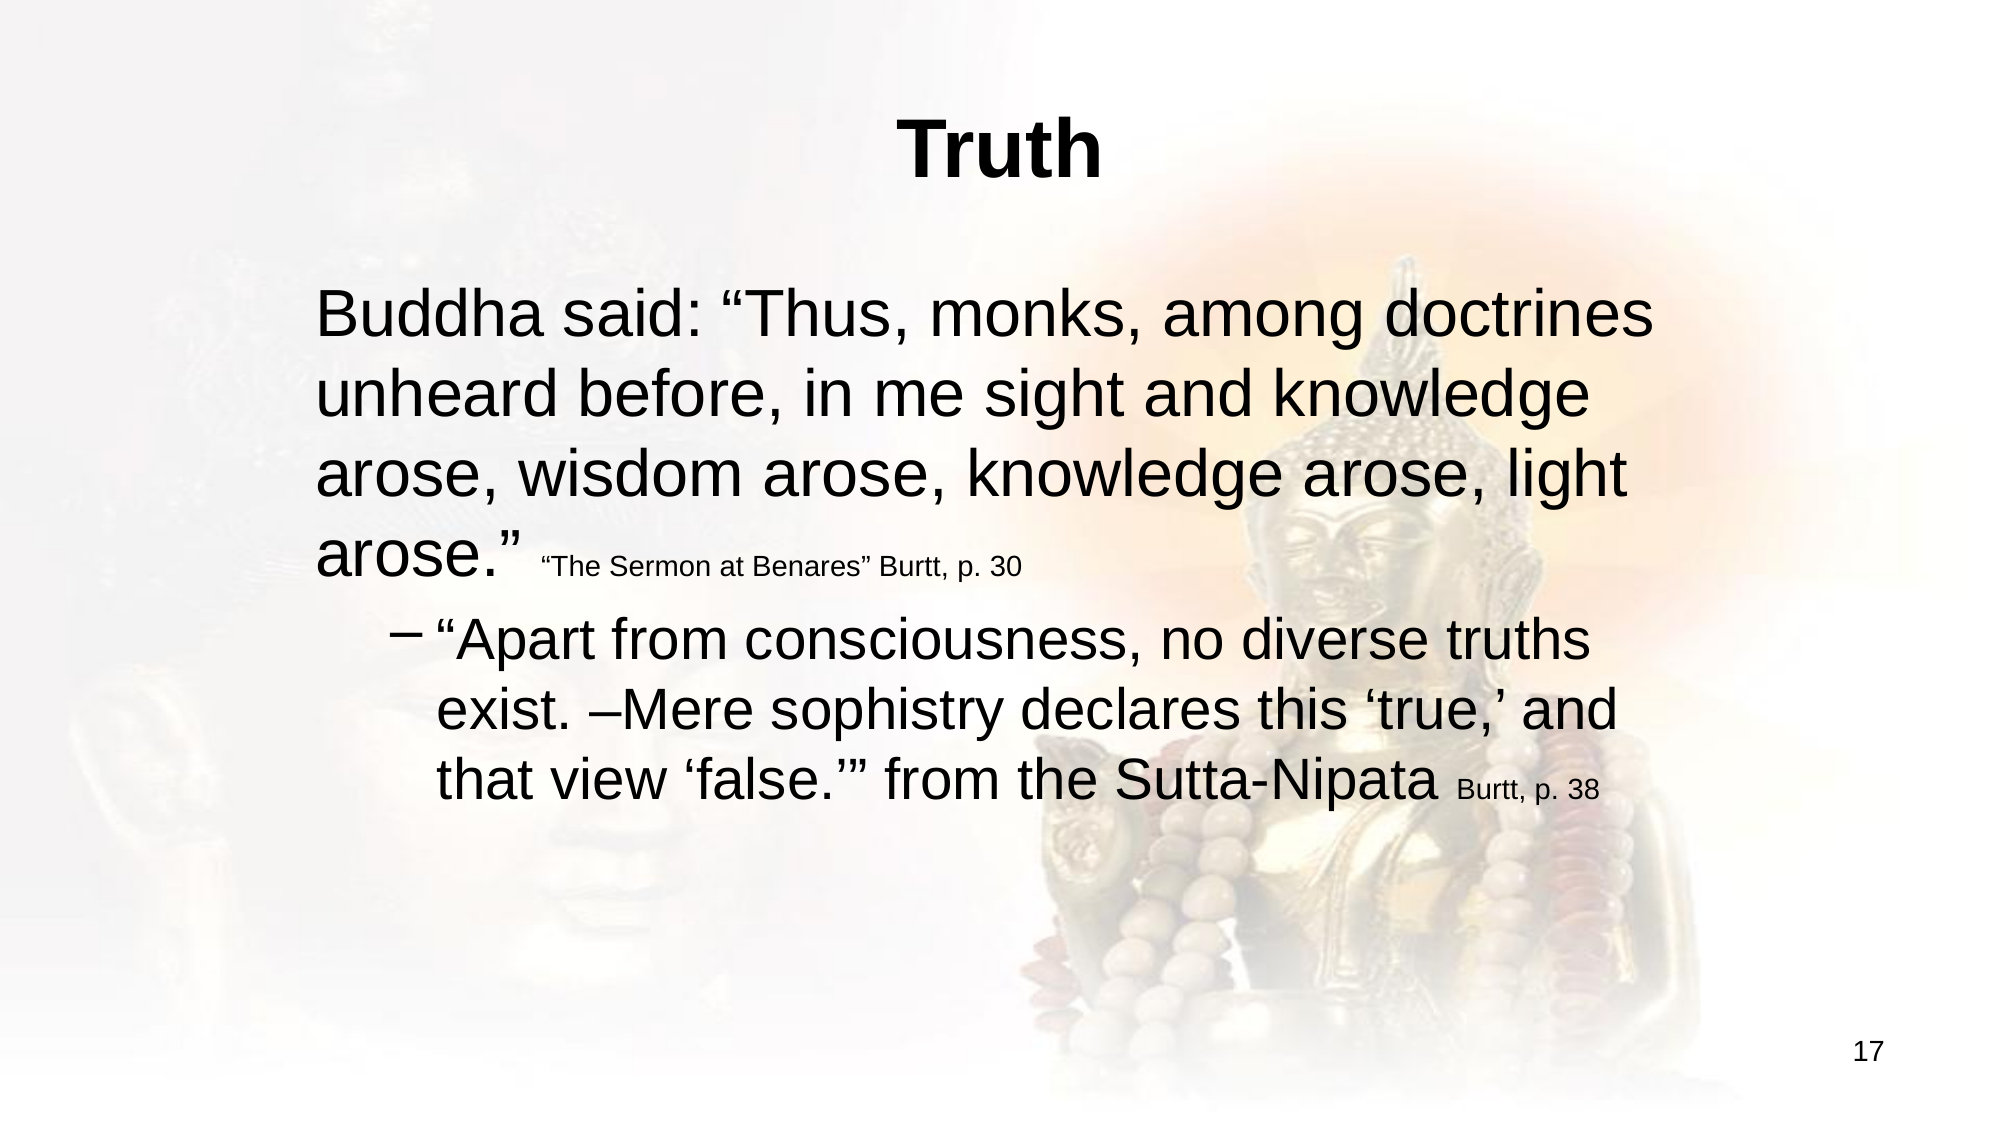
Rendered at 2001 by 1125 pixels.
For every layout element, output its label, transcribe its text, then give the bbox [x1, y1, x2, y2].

slide_number 17 [1433, 1024, 1901, 1103]
title Truth [99, 50, 1900, 238]
list Buddha said: “Thus, monks, among doctrines unheard before, in me sight and knowledge arose, wisdom arose, knowledge arose, light arose.” “The Sermon at Benares” Burtt, p. 30 “Apart from consciousness, no diverse truths exist. –Mere sophistry declares this ‘true,’ and that view ‘false.’” from the Sutta-Nipata Burtt, p. 38 [300, 262, 1713, 1005]
picture [0, 0, 2001, 1125]
